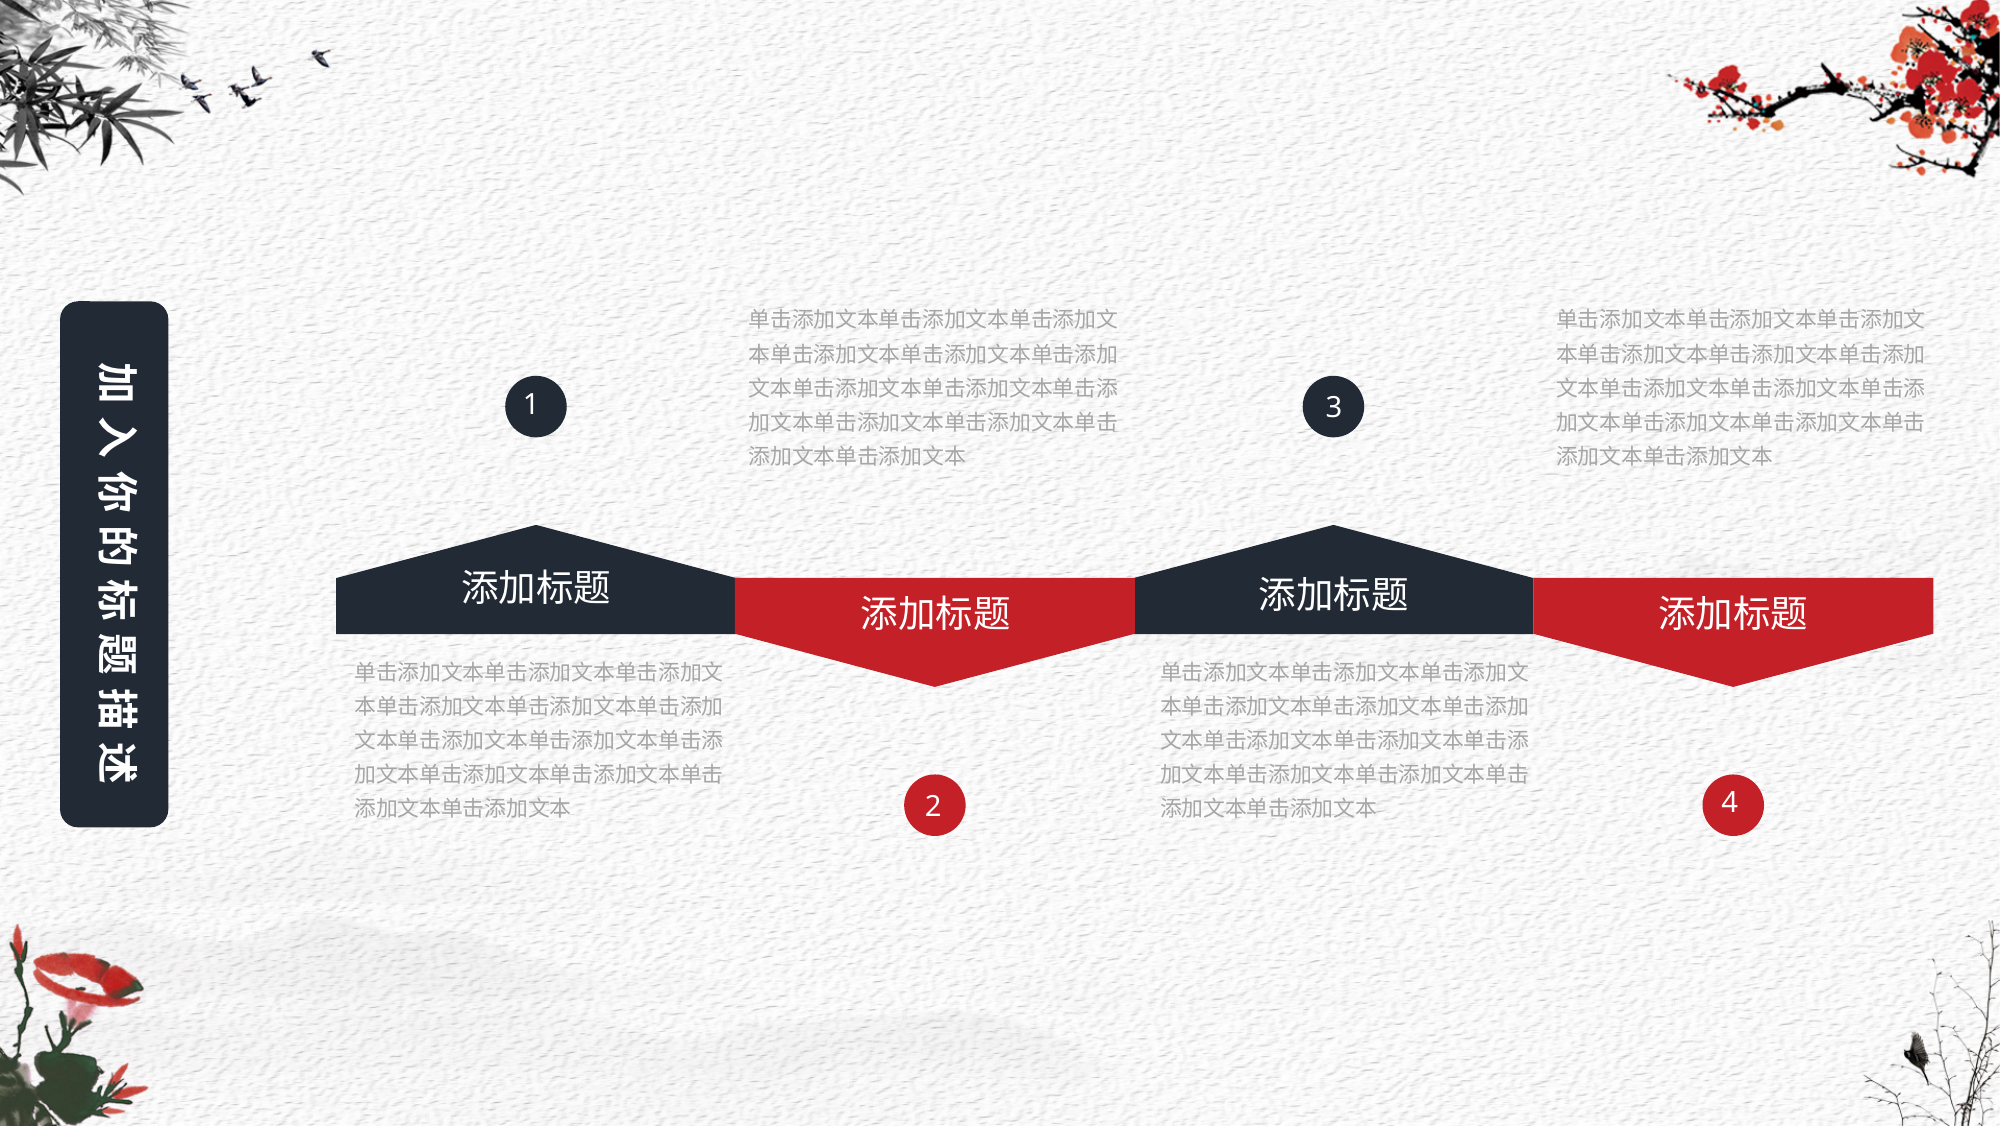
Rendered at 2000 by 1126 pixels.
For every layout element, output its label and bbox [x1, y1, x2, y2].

text_box [335, 292, 1944, 837]
text_box [59, 301, 169, 828]
picture [0, 0, 2000, 1126]
